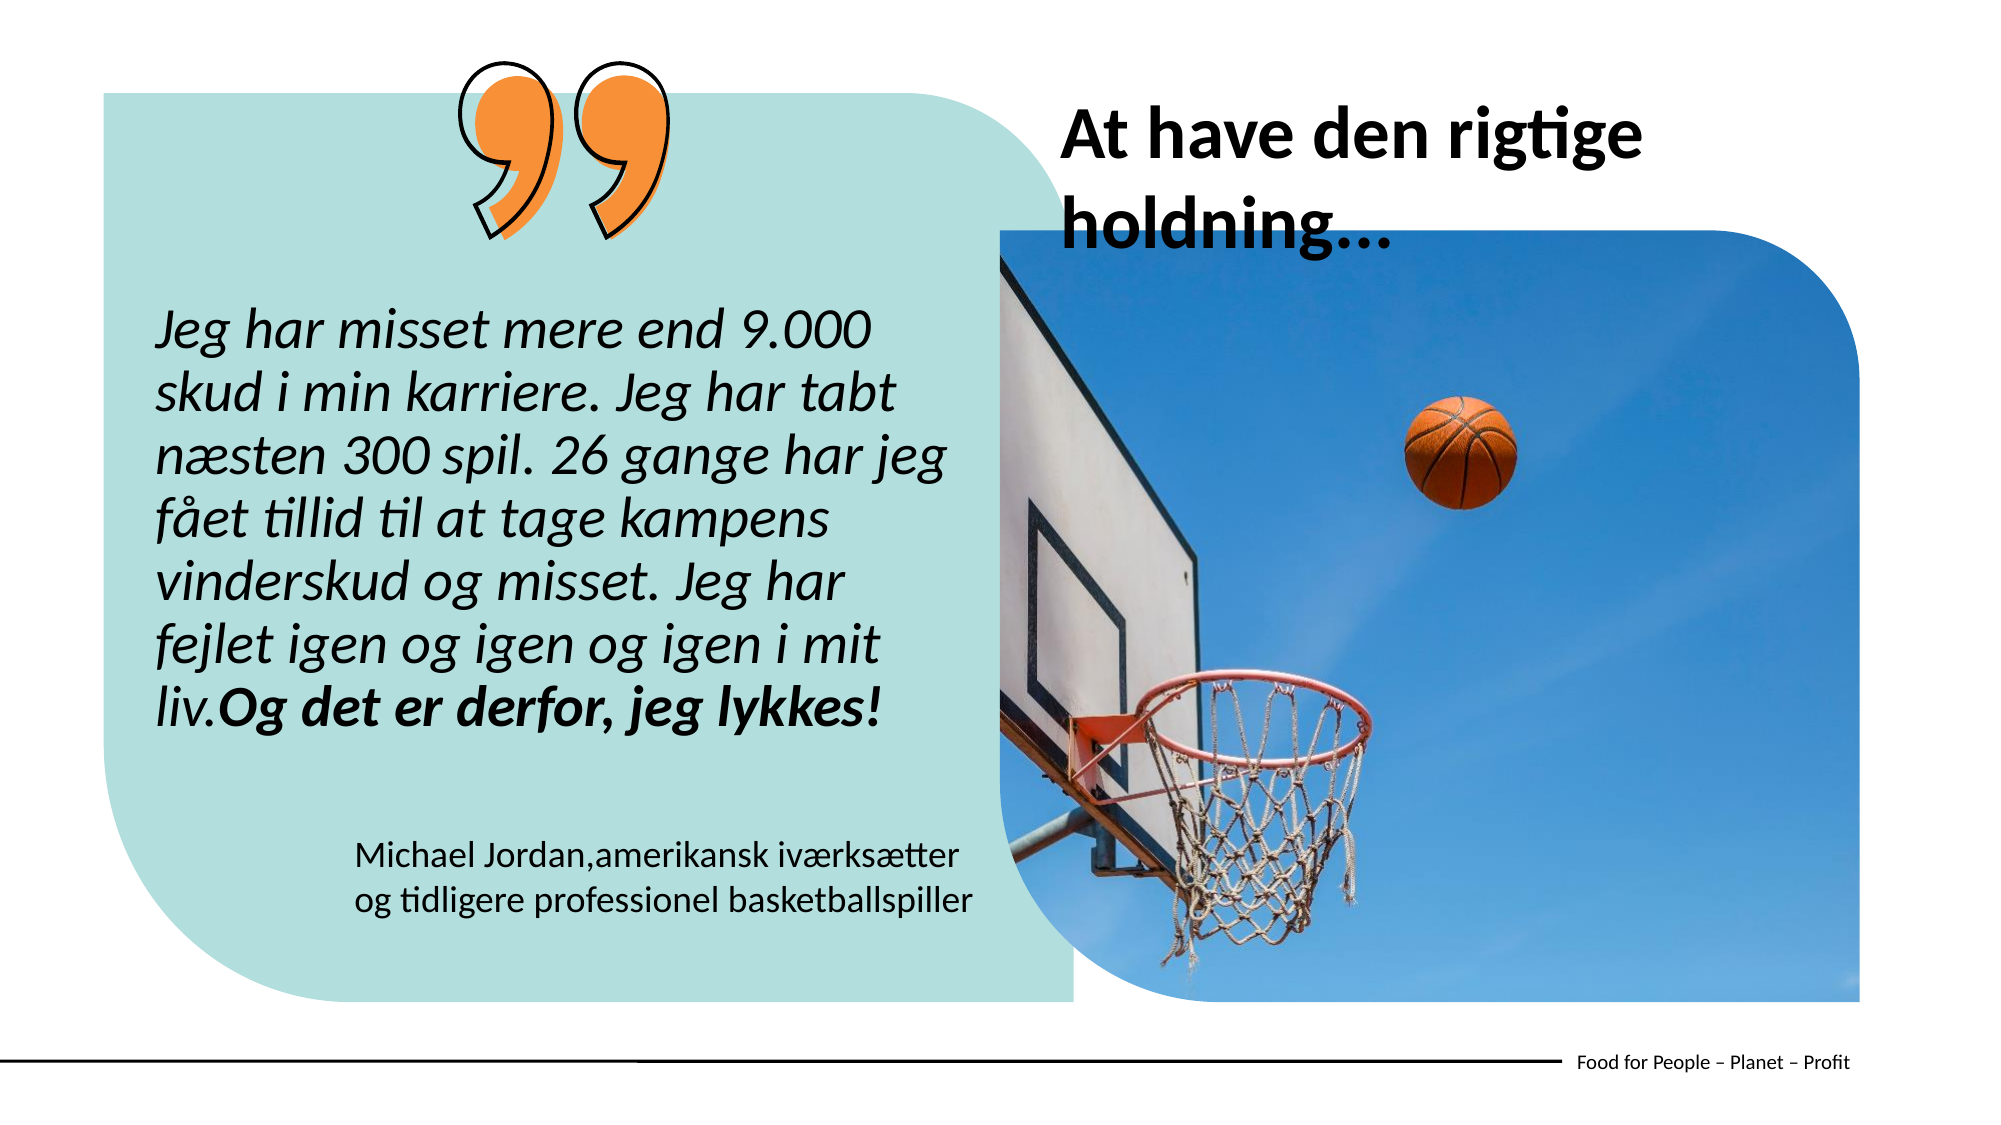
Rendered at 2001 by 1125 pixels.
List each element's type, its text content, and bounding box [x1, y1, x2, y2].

text_box Michael Jordan,amerikansk iværksætter og tidligere professionel basketballspiller [339, 822, 999, 928]
list Jeg har misset mere end 9.000 skud i min karriere. Jeg har tabt næsten 300 spil. 26 gange har jeg fået tillid til at tage kampens vinderskud og misset. Jeg har fejlet igen og igen og igen i mit liv.Og det er derfor, jeg lykkes! [140, 250, 970, 875]
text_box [458, 61, 670, 241]
text_box At have den rigtige holdning... [1046, 76, 1926, 272]
picture [999, 230, 1860, 1003]
